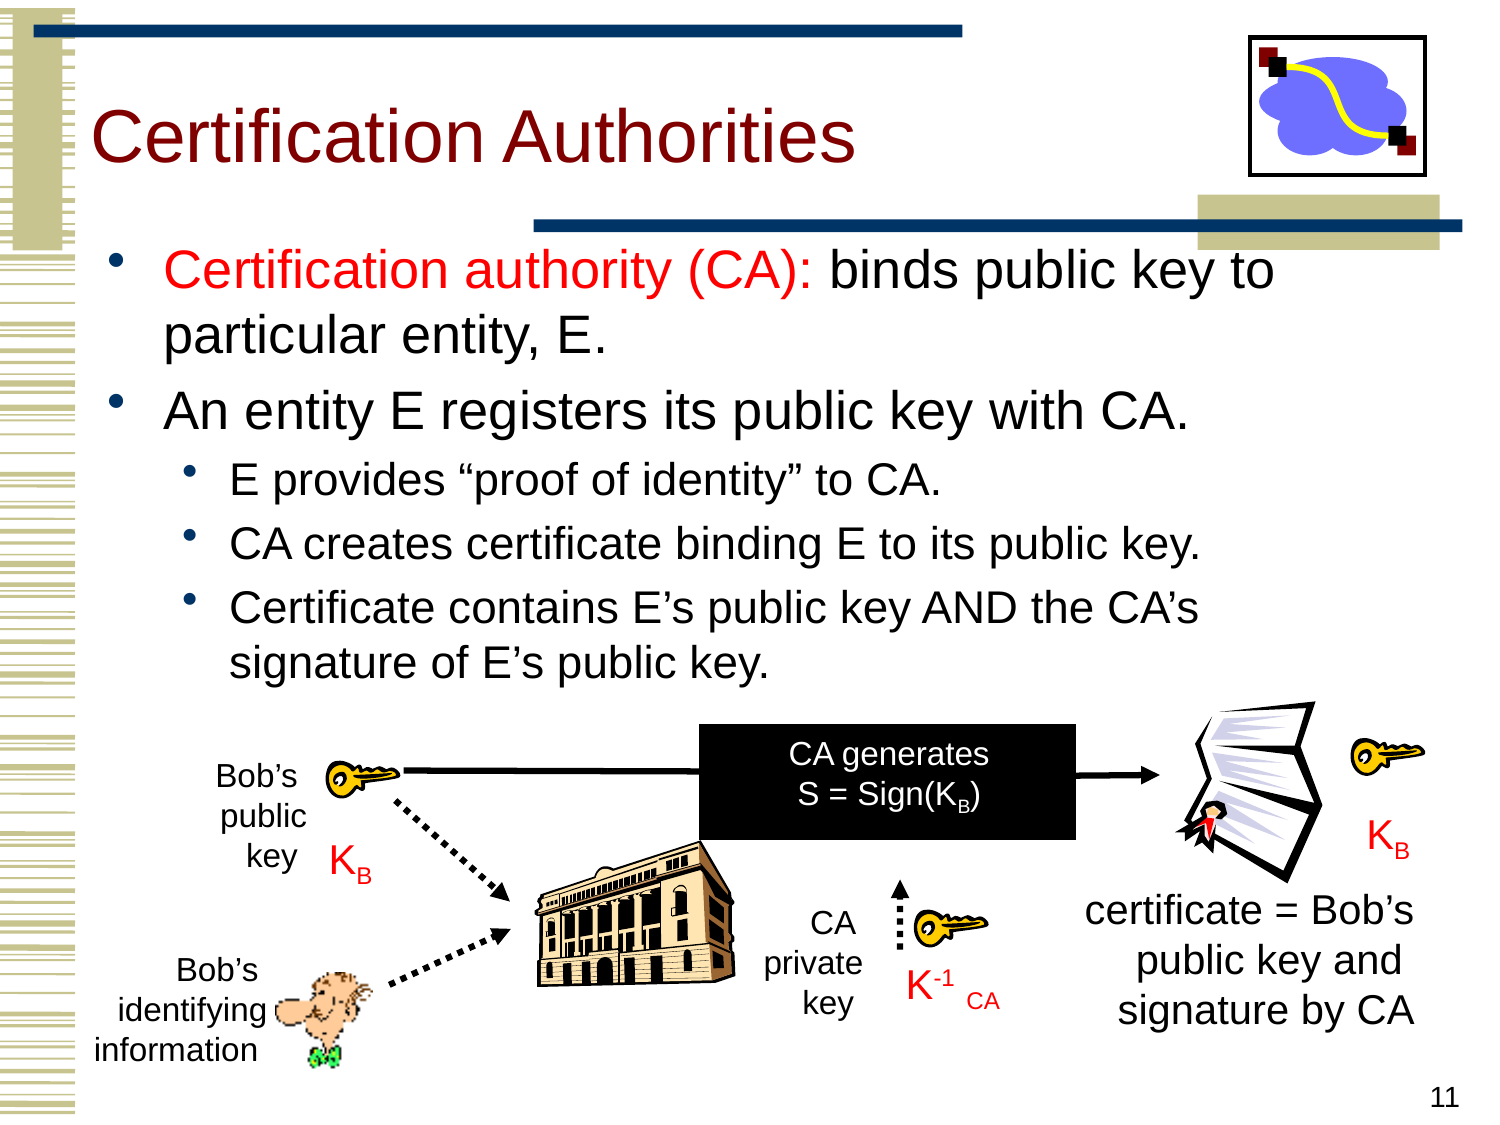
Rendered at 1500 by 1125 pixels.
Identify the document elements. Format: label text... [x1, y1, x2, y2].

text_box Bob’s identifying information [37, 940, 283, 1076]
text_box certificate = Bob’s public key and signature by CA [1012, 875, 1430, 1040]
text_box [1079, 768, 1160, 782]
text_box [462, 859, 510, 902]
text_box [699, 724, 1076, 840]
title Certification Authorities [75, 45, 1425, 233]
text_box [893, 879, 907, 893]
text_box K-1 CA [890, 950, 1027, 1022]
list Certification authority (CA): binds public key to particular entity, E. An entity E registers its public key with CA. E provides “proof of identity” to CA. CA creates certificate binding E to its public key. Certificate contains E’s public key AND the CA’s signature of E’s public key. [92, 226, 1389, 990]
picture [274, 972, 373, 1073]
text_box KB [313, 825, 399, 897]
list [534, 840, 736, 988]
picture [324, 759, 401, 800]
text_box CA private key [720, 893, 879, 1029]
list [1174, 699, 1325, 886]
text_box [497, 928, 511, 940]
picture [912, 908, 989, 949]
slide_number 11 [1124, 1045, 1476, 1121]
picture [1349, 737, 1426, 777]
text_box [1349, 799, 1434, 881]
text_box Bob’s public key [164, 746, 323, 882]
